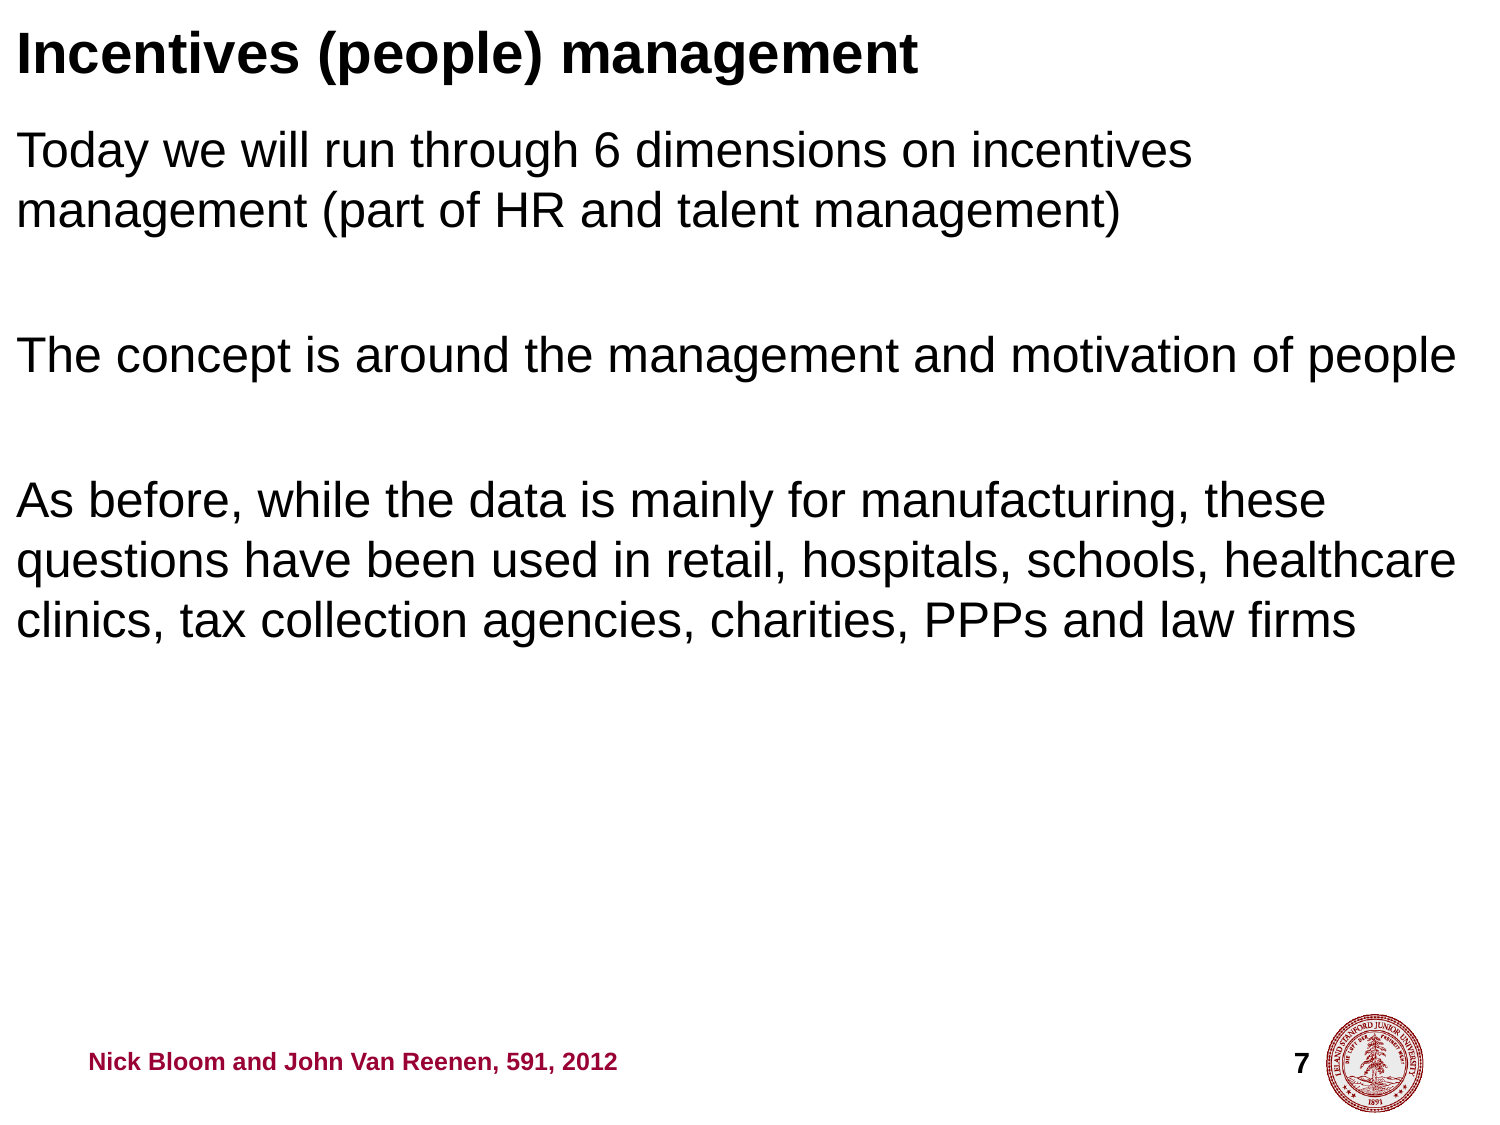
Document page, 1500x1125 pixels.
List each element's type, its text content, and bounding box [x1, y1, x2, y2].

text_box Incentives (people) management [16, 7, 1500, 93]
text_box 7 [975, 1037, 1325, 1116]
text_box Today we will run through 6 dimensions on incentives management (part of HR and talent management) The concept is around the management and motivation of people As before, while the data is mainly for manufacturing, these questions have been used in retail, hospitals, schools, healthcare clinics, tax collection agencies, charities, PPPs and law firms [16, 109, 1500, 655]
picture [1325, 1013, 1424, 1113]
